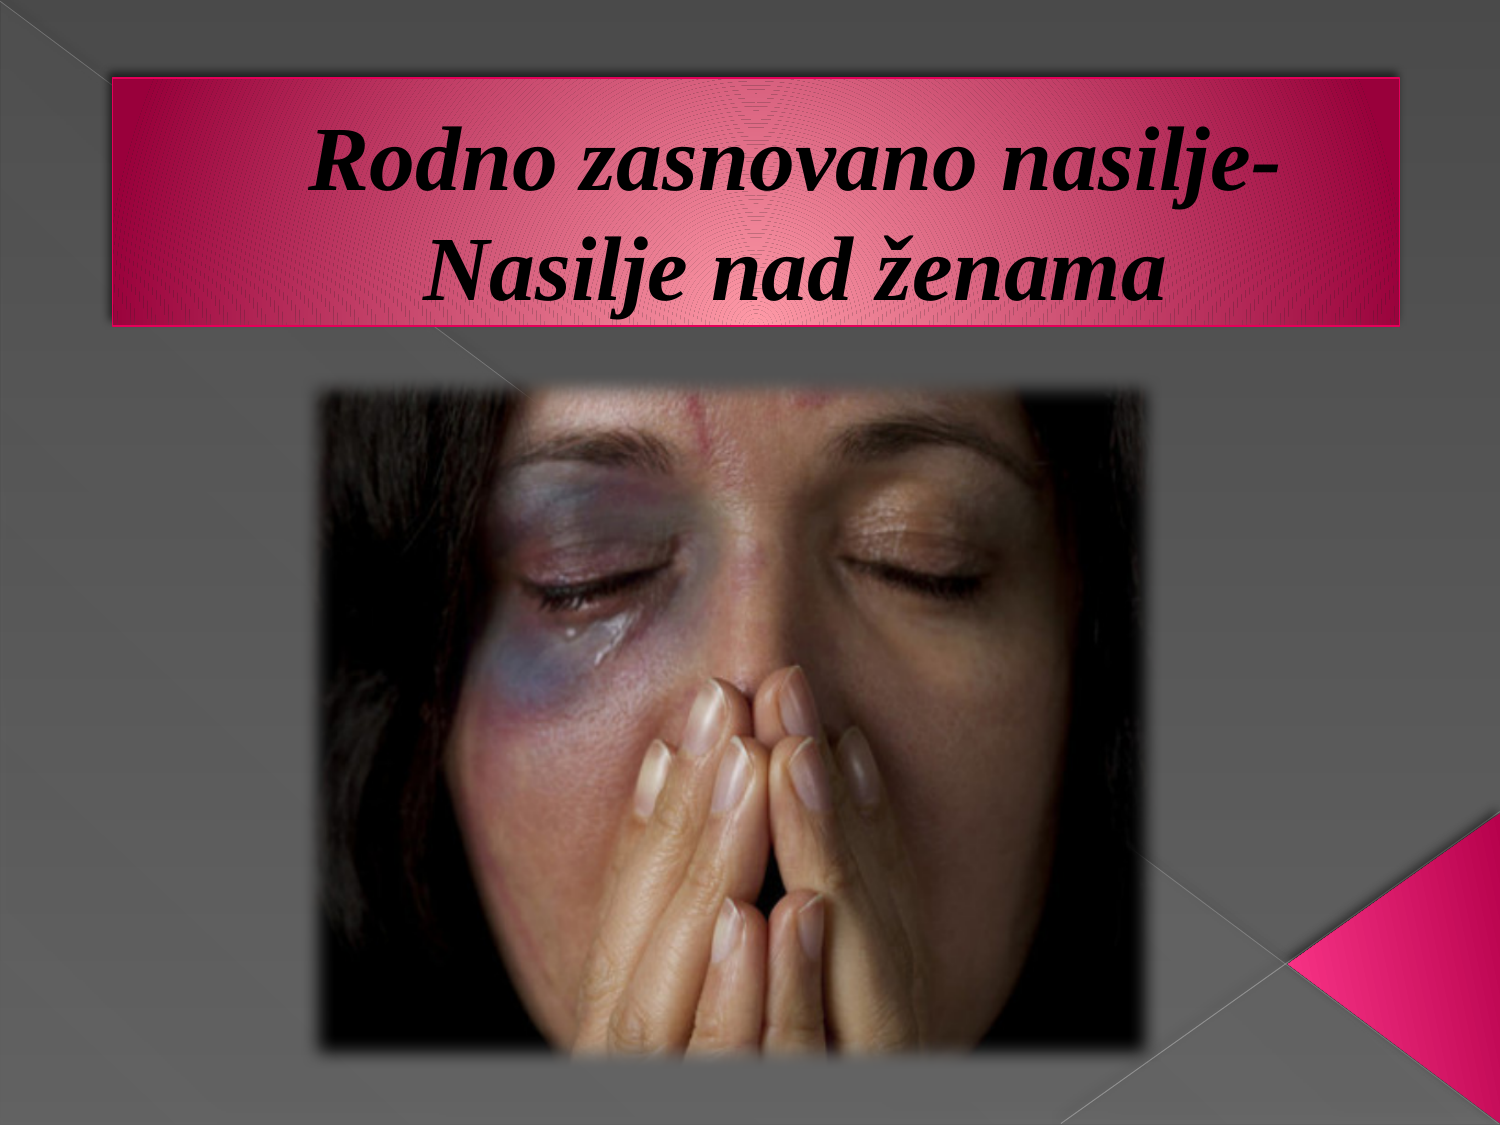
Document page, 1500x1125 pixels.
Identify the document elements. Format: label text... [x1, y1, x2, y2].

picture [300, 373, 1164, 1071]
title Rodno zasnovano nasilje- Nasilje nad ženama [112, 77, 1400, 327]
